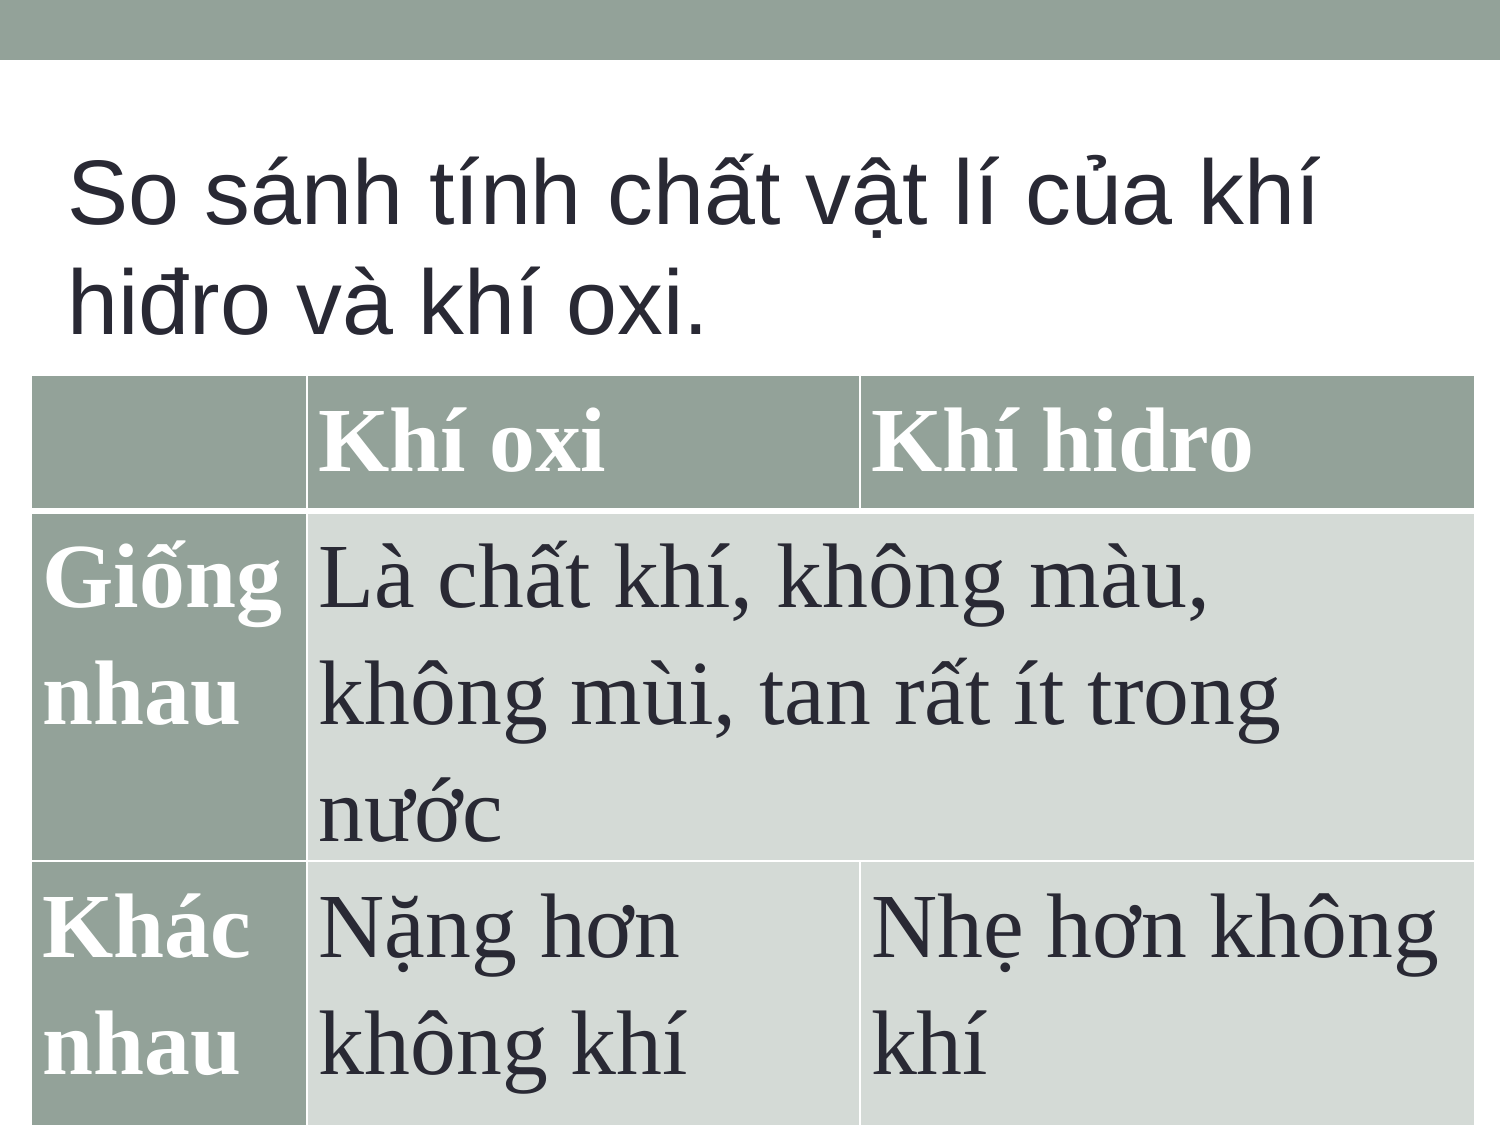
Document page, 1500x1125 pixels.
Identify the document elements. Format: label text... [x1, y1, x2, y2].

table_cell Khác nhau [32, 862, 306, 1125]
table_header [32, 376, 306, 508]
table_header Khí hidro [861, 376, 1474, 508]
table_cell Là chất khí, không màu, không mùi, tan rất ít trong nước [308, 514, 1474, 860]
table_header Khí oxi [308, 376, 859, 508]
list So sánh tính chất vật lí của khí hiđro và khí oxi. [52, 125, 1448, 374]
table_cell Nặng hơn không khí [308, 862, 859, 1125]
table_cell Giống nhau [32, 514, 306, 860]
table_cell Nhẹ hơn không khí [861, 862, 1474, 1125]
